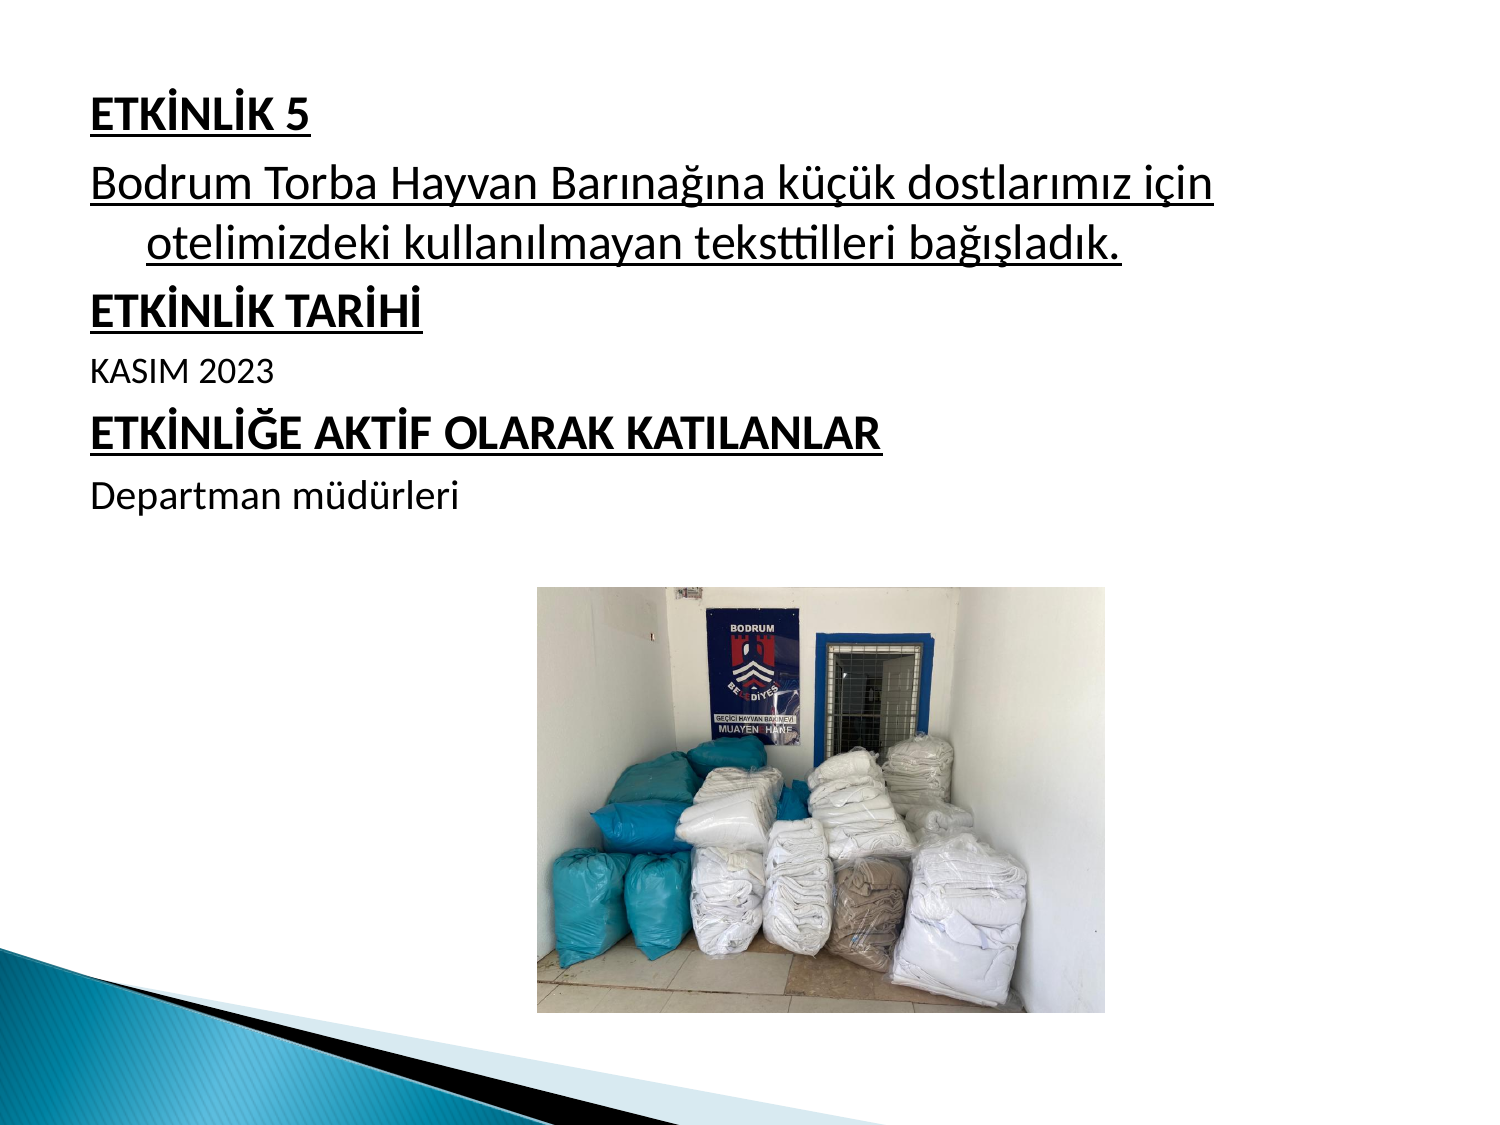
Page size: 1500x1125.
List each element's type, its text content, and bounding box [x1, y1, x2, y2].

picture [0, 587, 1105, 1125]
subtitle ETKİNLİK 5 Bodrum Torba Hayvan Barınağına küçük dostlarımız için otelimizdeki kullanılmayan teksttilleri bağışladık. ETKİNLİK TARİHİ KASIM 2023 ETKİNLİĞE AKTİF OLARAK KATILANLAR Departman müdürleri [74, 73, 1426, 561]
